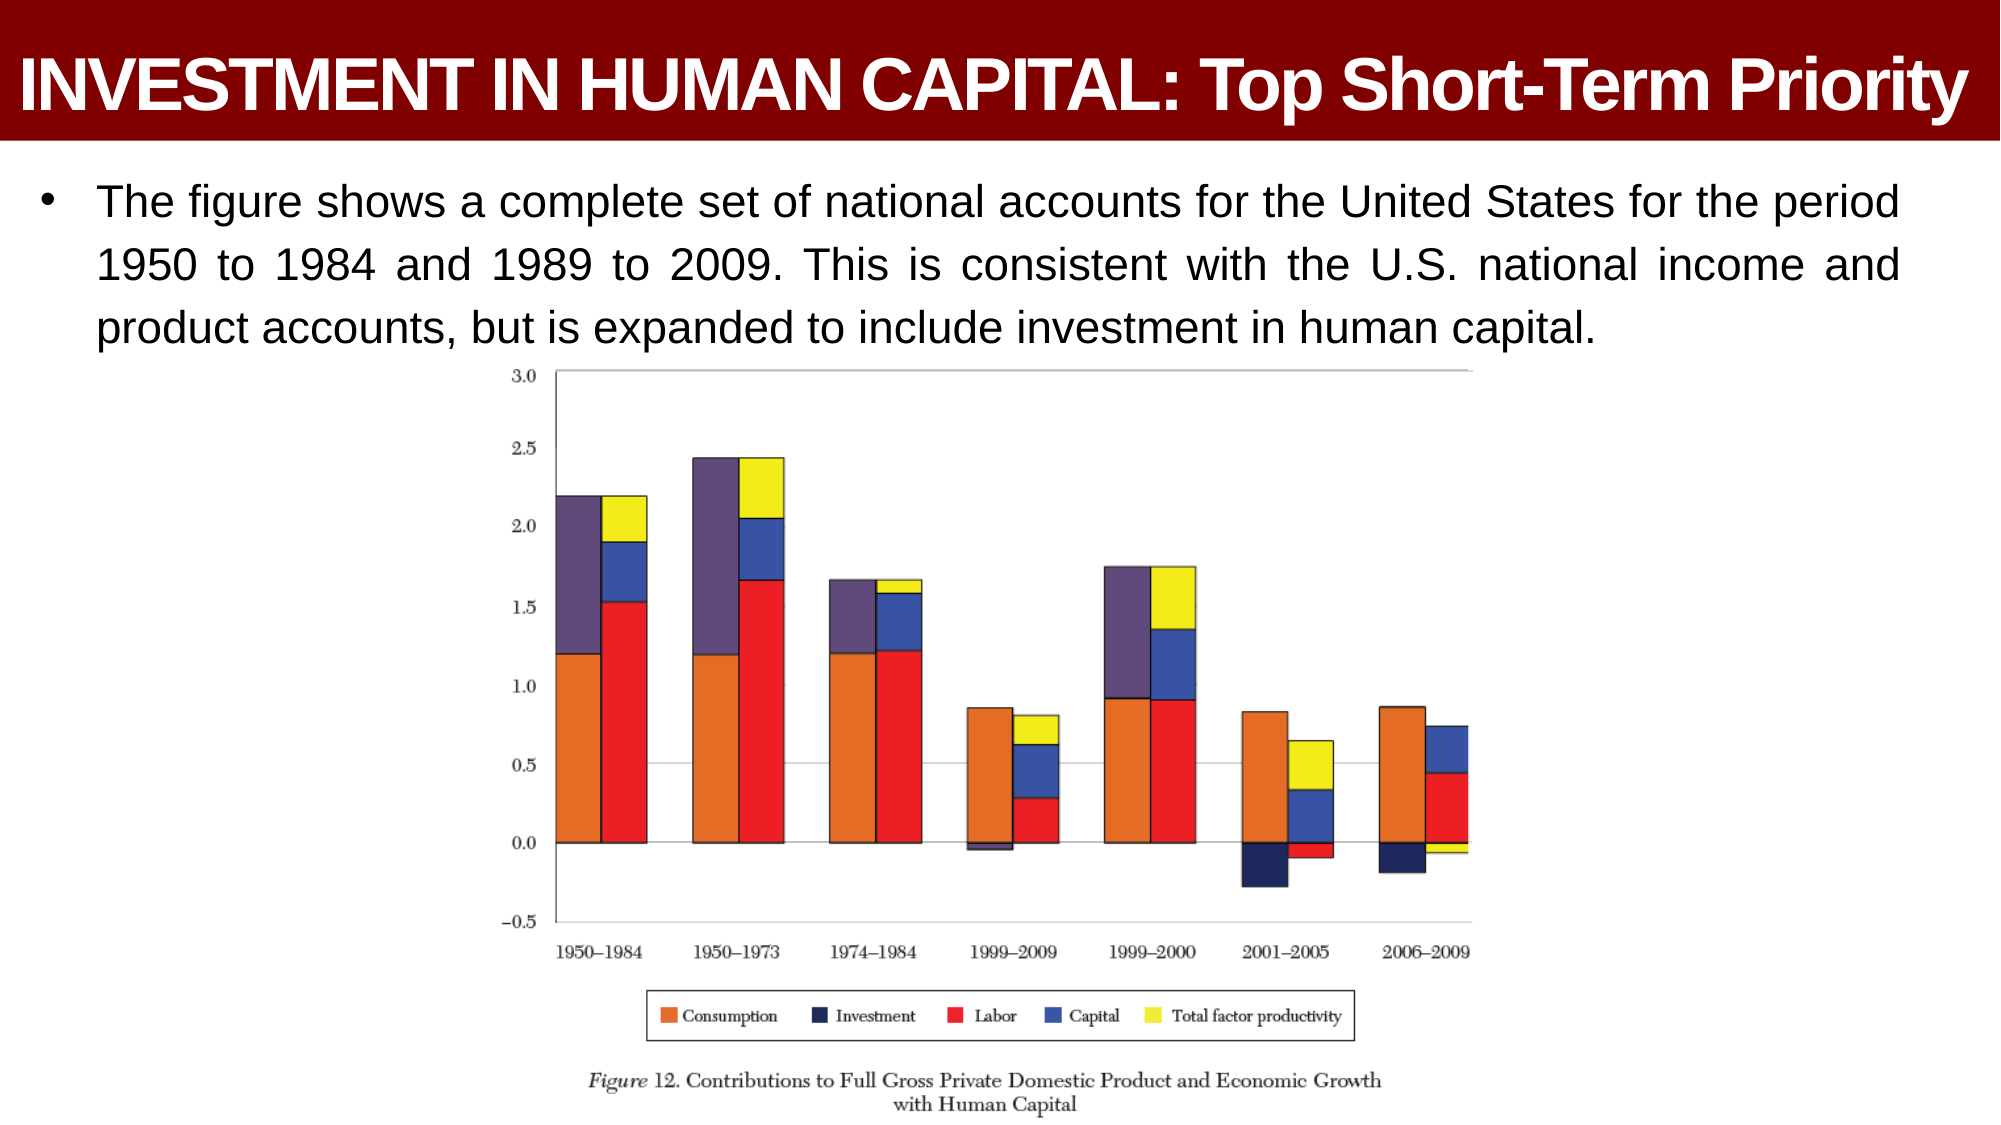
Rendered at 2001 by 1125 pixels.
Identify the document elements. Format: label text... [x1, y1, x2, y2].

text_box INVESTMENT IN HUMAN CAPITAL: Top Short-Term Priority [0, 14, 1989, 134]
text_box [0, 0, 2000, 142]
text_box The figure shows a complete set of national accounts for the United States for the period 1950 to 1984 and 1989 to 2009. This is consistent with the U.S. national income and product accounts, but is expanded to include investment in human capital. [25, 155, 1918, 360]
picture [478, 355, 1496, 1125]
